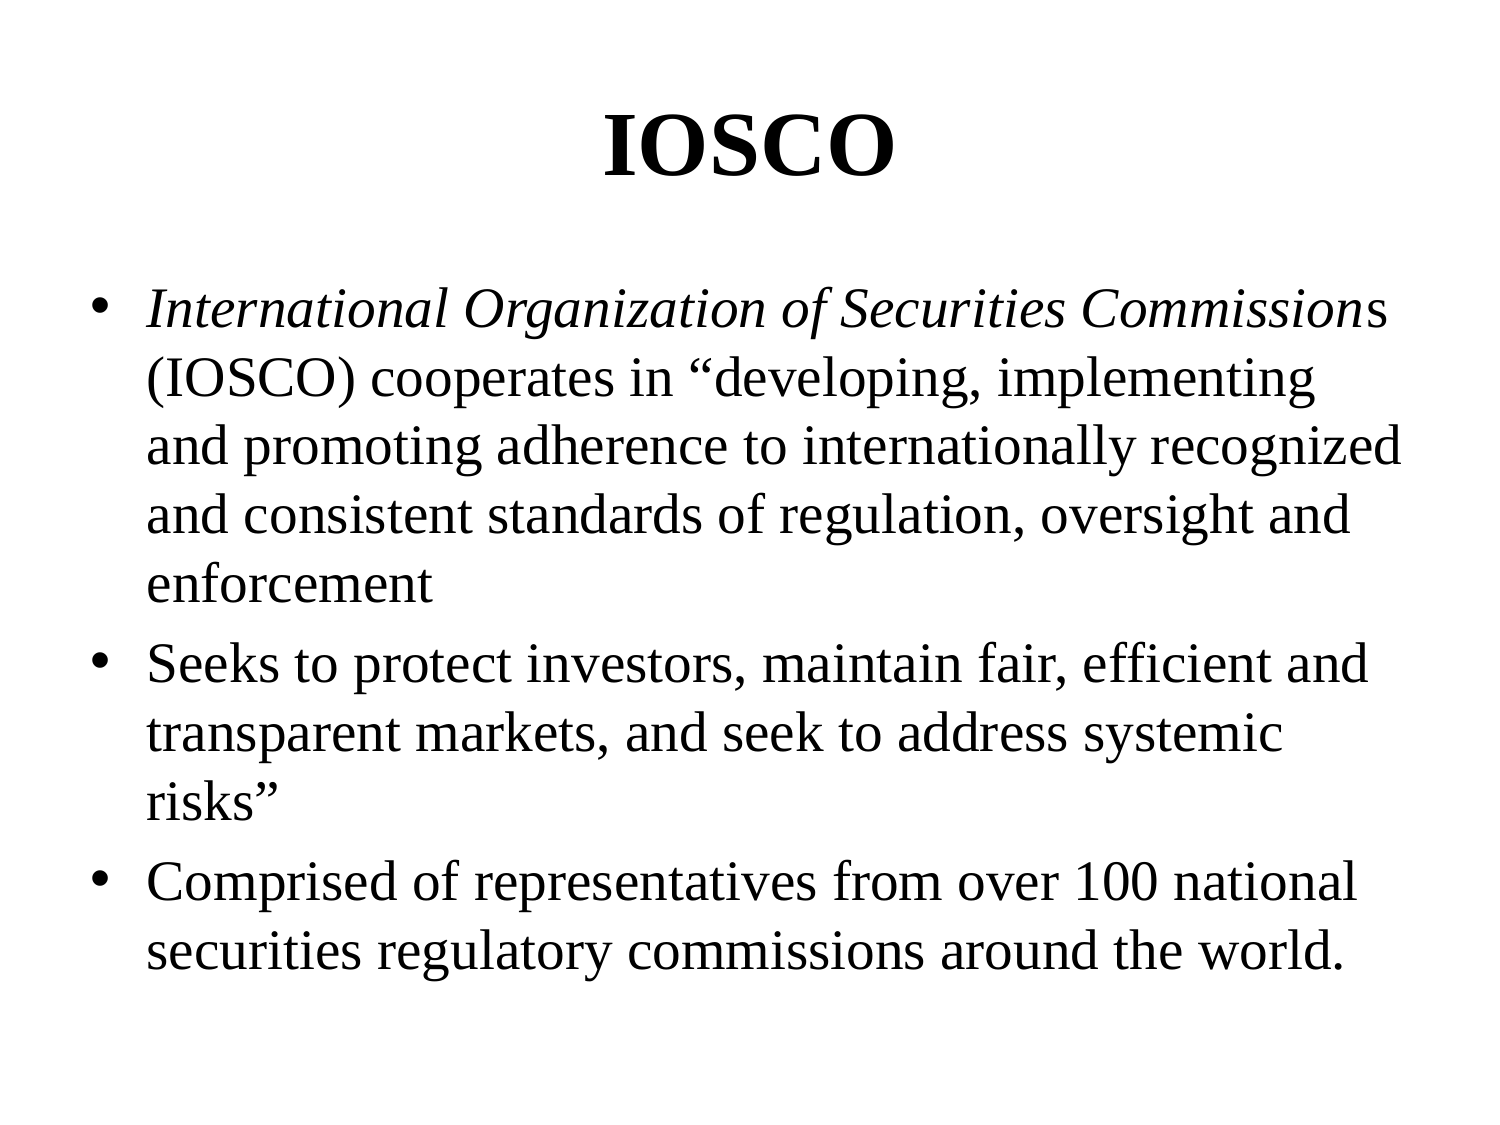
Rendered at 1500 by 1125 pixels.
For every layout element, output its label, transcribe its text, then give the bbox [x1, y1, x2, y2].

title IOSCO [75, 45, 1425, 233]
list International Organization of Securities Commissions (IOSCO) cooperates in “developing, implementing and promoting adherence to internationally recognized and consistent standards of regulation, oversight and enforcement Seeks to protect investors, maintain fair, efficient and transparent markets, and seek to address systemic risks” Comprised of representatives from over 100 national securities regulatory commissions around the world. [75, 262, 1425, 1005]
